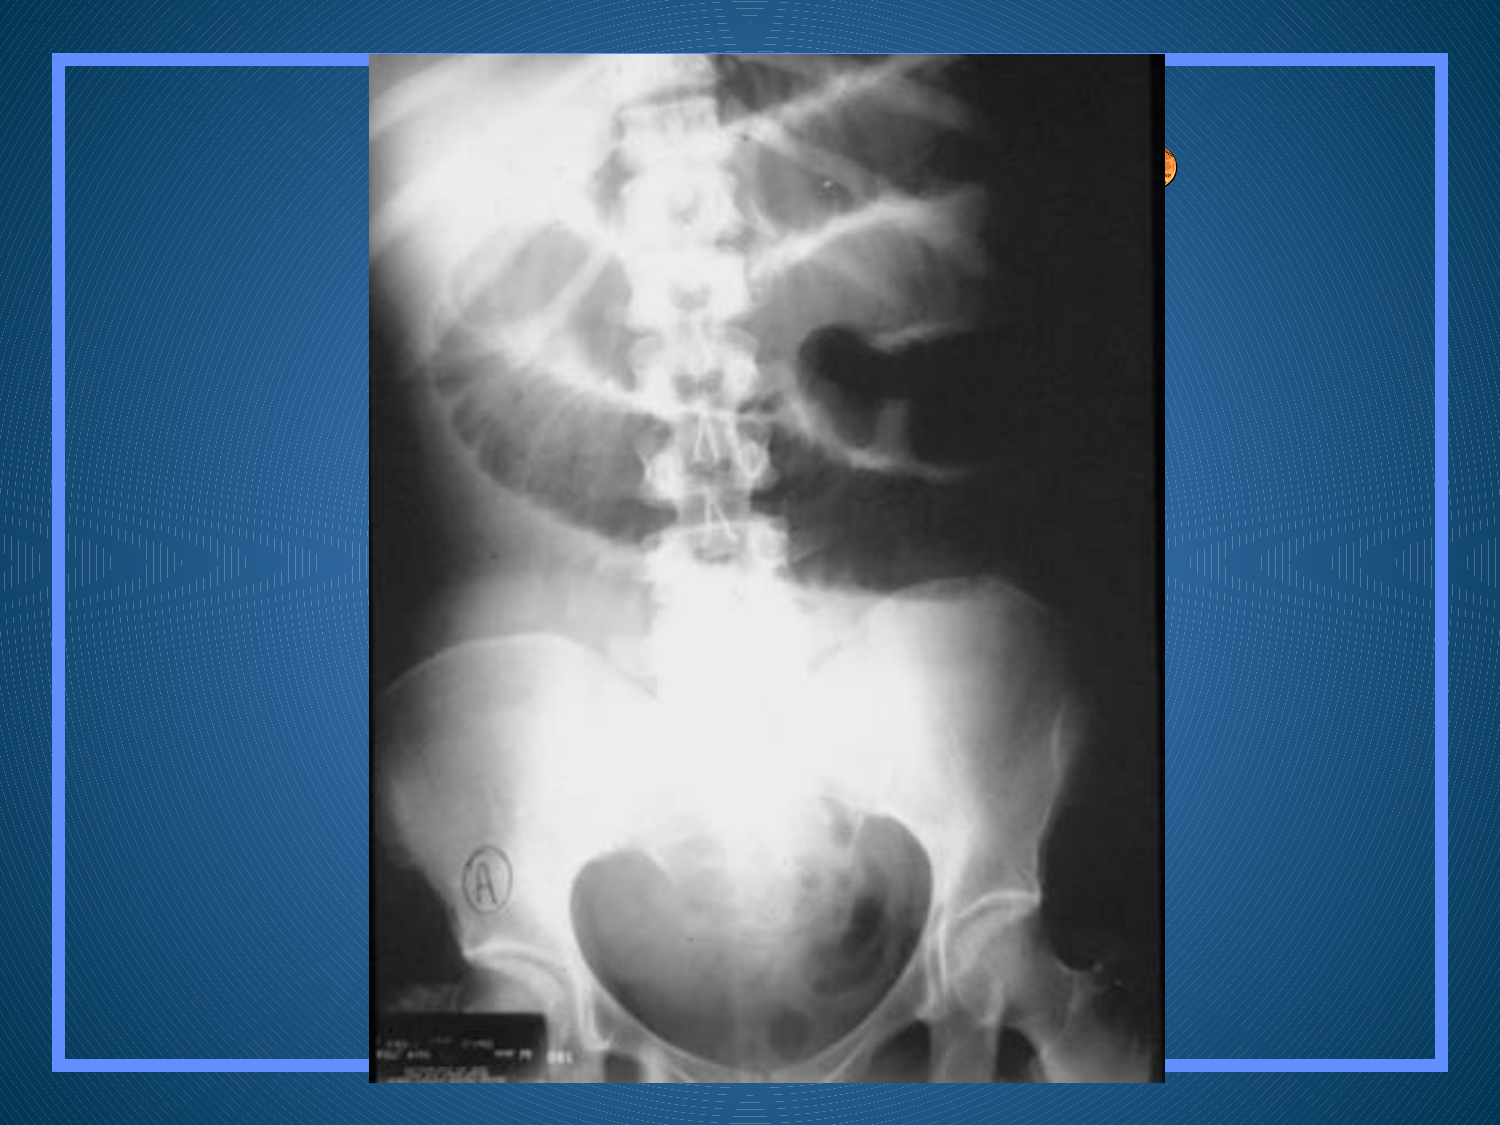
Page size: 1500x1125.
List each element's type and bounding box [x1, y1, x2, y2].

picture [368, 54, 1178, 1083]
text_box [1169, 59, 1442, 1066]
text_box [58, 59, 363, 1066]
